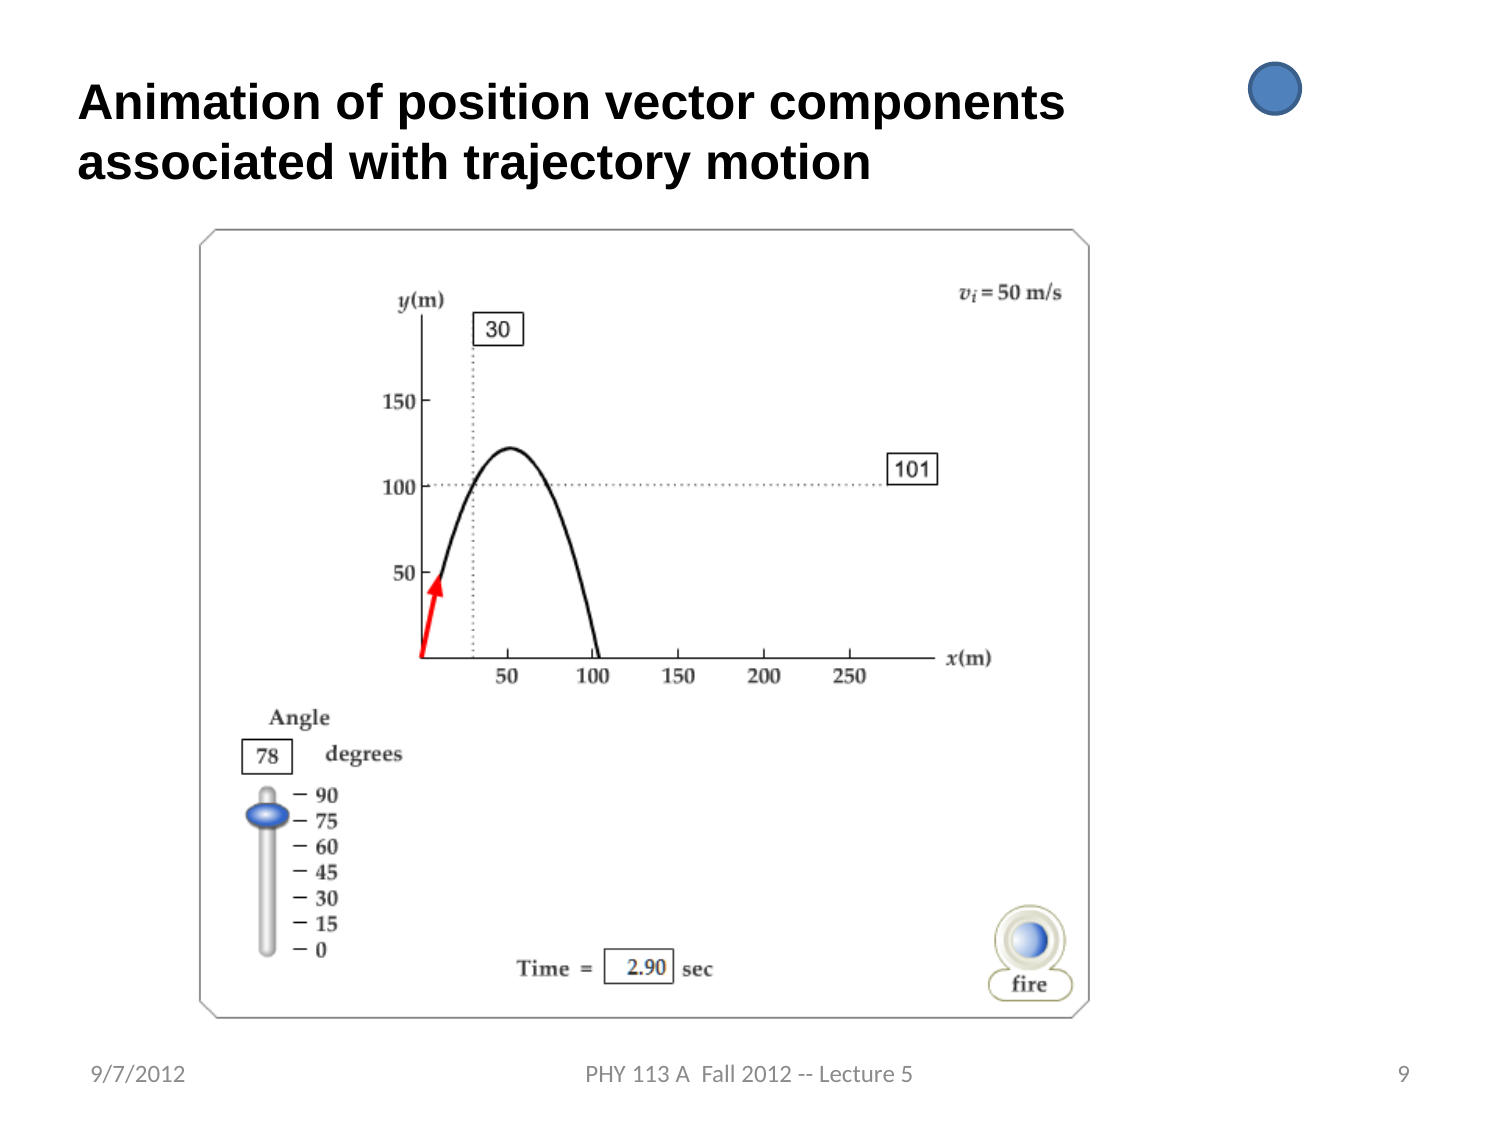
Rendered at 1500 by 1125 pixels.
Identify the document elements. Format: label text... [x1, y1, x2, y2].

picture [179, 203, 1121, 1029]
footer PHY 113 A Fall 2012 -- Lecture 5 [512, 1042, 988, 1103]
slide_number 9 [1074, 1042, 1425, 1103]
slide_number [75, 1042, 425, 1103]
text_box Animation of position vector components associated with trajectory motion [62, 62, 1238, 198]
text_box [1247, 61, 1303, 116]
